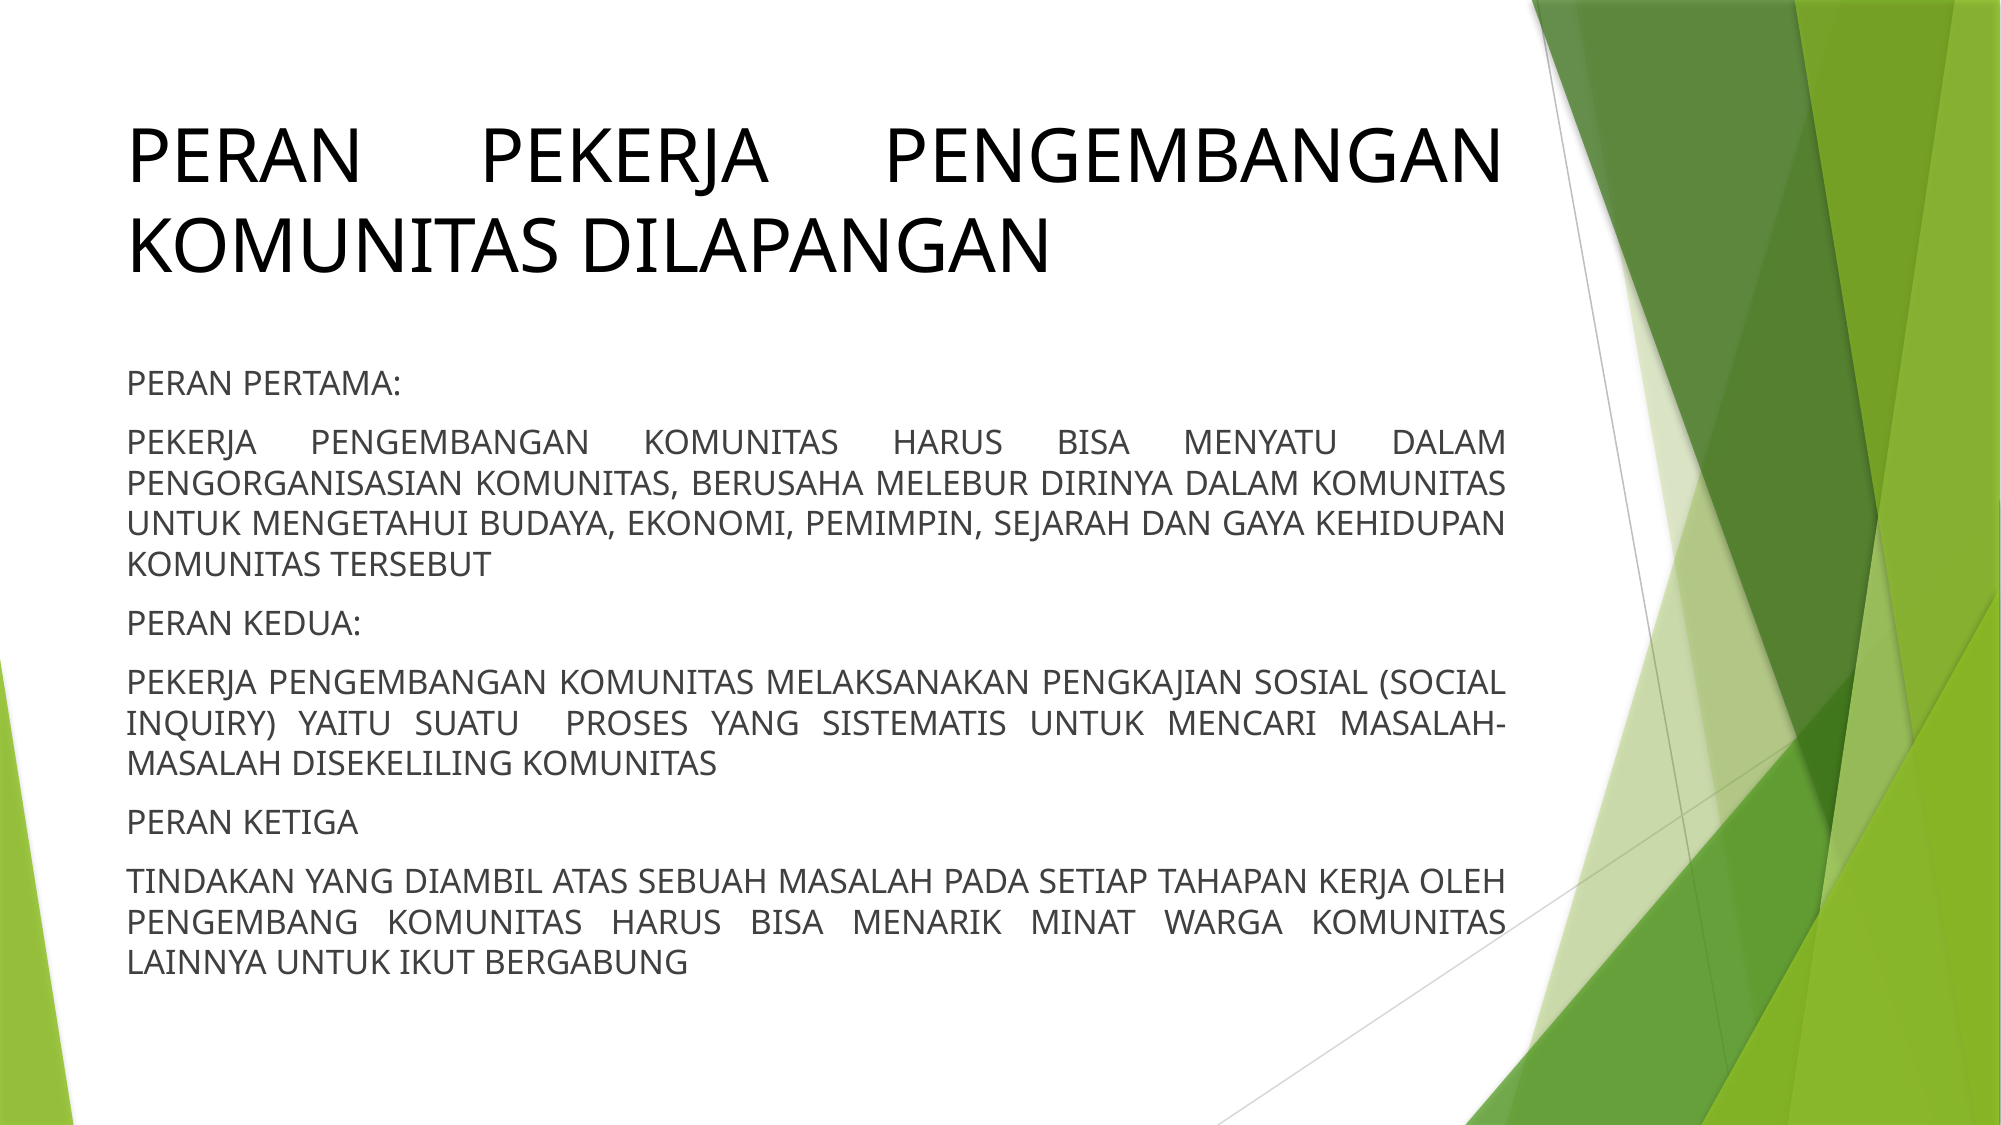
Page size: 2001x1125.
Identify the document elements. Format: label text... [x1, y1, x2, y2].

list PERAN PERTAMA: PEKERJA PENGEMBANGAN KOMUNITAS HARUS BISA MENYATU DALAM PENGORGANISASIAN KOMUNITAS, BERUSAHA MELEBUR DIRINYA DALAM KOMUNITAS UNTUK MENGETAHUI BUDAYA, EKONOMI, PEMIMPIN, SEJARAH DAN GAYA KEHIDUPAN KOMUNITAS TERSEBUT PERAN KEDUA: PEKERJA PENGEMBANGAN KOMUNITAS MELAKSANAKAN PENGKAJIAN SOSIAL (SOCIAL INQUIRY) YAITU SUATU PROSES YANG SISTEMATIS UNTUK MENCARI MASALAH-MASALAH DISEKELILING KOMUNITAS PERAN KETIGA TINDAKAN YANG DIAMBIL ATAS SEBUAH MASALAH PADA SETIAP TAHAPAN KERJA OLEH PENGEMBANG KOMUNITAS HARUS BISA MENARIK MINAT WARGA KOMUNITAS LAINNYA UNTUK IKUT BERGABUNG [111, 354, 1522, 992]
title PERAN PEKERJA PENGEMBANGAN KOMUNITAS DILAPANGAN [111, 99, 1522, 317]
